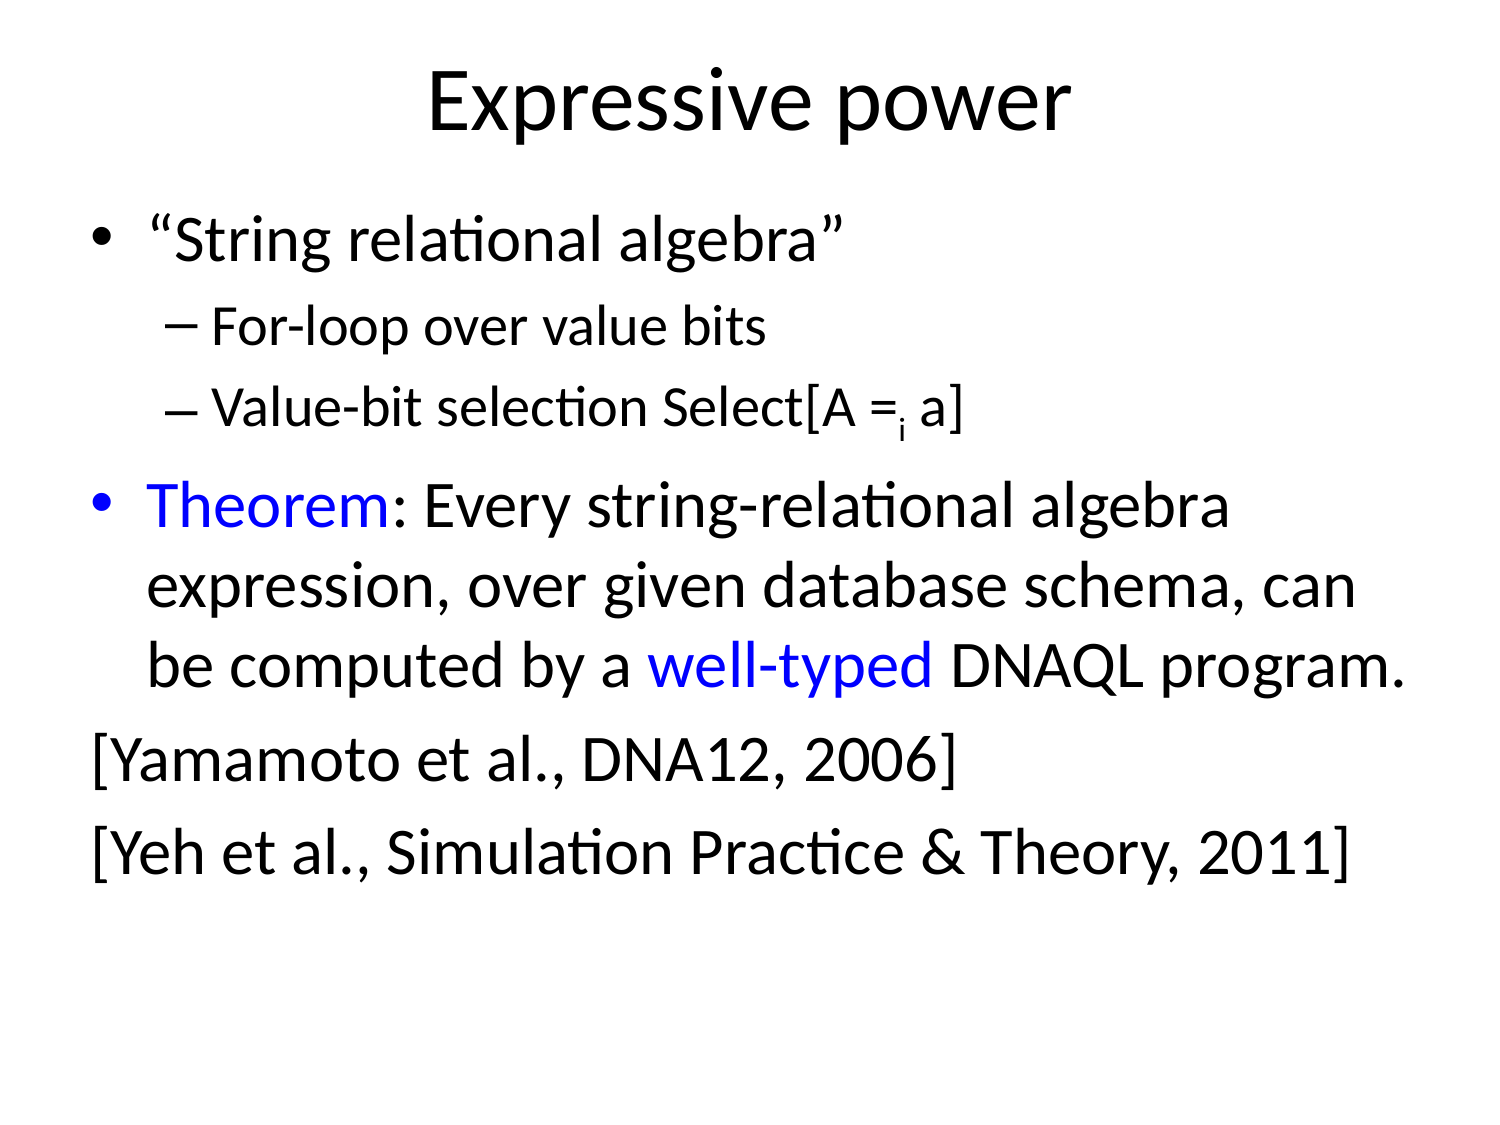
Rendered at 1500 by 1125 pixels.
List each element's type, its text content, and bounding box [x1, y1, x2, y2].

title Expressive power [75, 0, 1425, 187]
list “String relational algebra” For-loop over value bits Value-bit selection Select[A =i a] Theorem: Every string-relational algebra expression, over given database schema, can be computed by a well-typed DNAQL program. [Yamamoto et al., DNA12, 2006] [Yeh et al., Simulation Practice & Theory, 2011] [75, 187, 1425, 1073]
